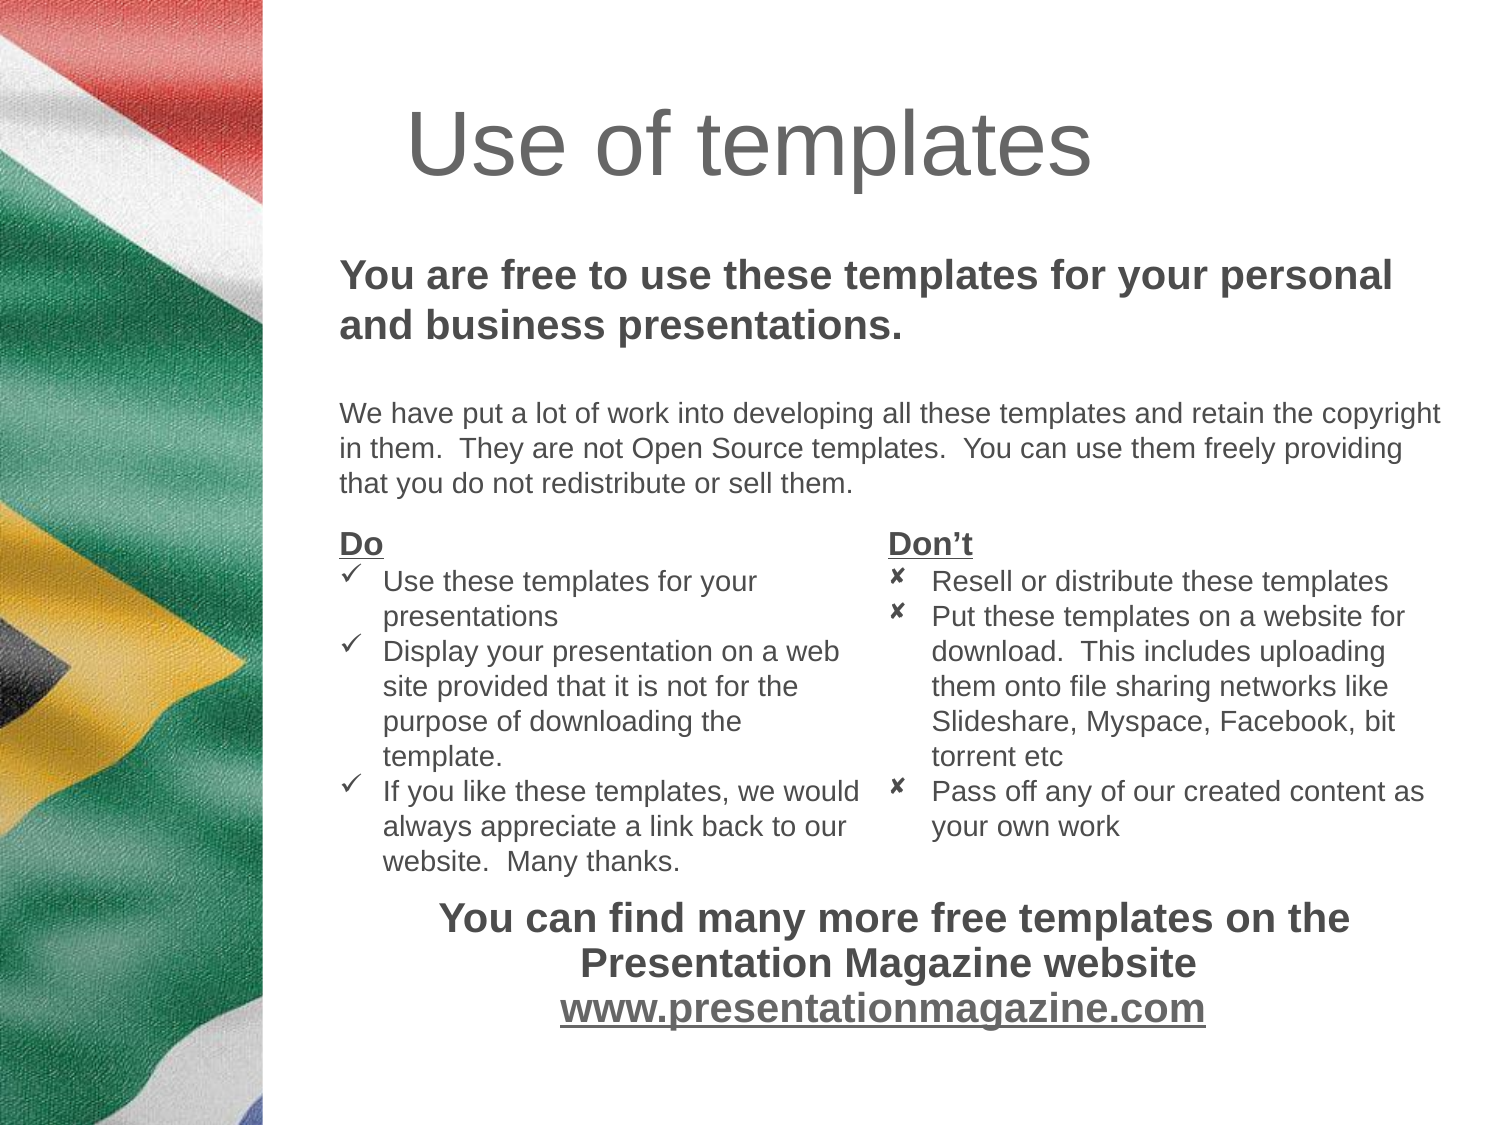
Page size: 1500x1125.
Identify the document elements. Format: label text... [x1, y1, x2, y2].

text_box Don’t Resell or distribute these templates Put these templates on a website for download. This includes uploading them onto file sharing networks like Slideshare, Myspace, Facebook, bit torrent etc Pass off any of our created content as your own work [873, 515, 1471, 850]
text_box You are free to use these templates for your personal and business presentations. [324, 240, 1465, 355]
title Use of templates [75, 45, 1425, 233]
picture [0, 0, 262, 1125]
text_box You can find many more free templates on the Presentation Magazine website www.presentationmagazine.com [307, 889, 1483, 1040]
text_box [88, 208, 1436, 1083]
text_box We have put a lot of work into developing all these templates and retain the copyright in them. They are not Open Source templates. You can use them freely providing that you do not redistribute or sell them. [324, 387, 1461, 507]
text_box Do Use these templates for your presentations Display your presentation on a web site provided that it is not for the purpose of downloading the template. If you like these templates, we would always appreciate a link back to our website. Many thanks. [324, 515, 884, 889]
